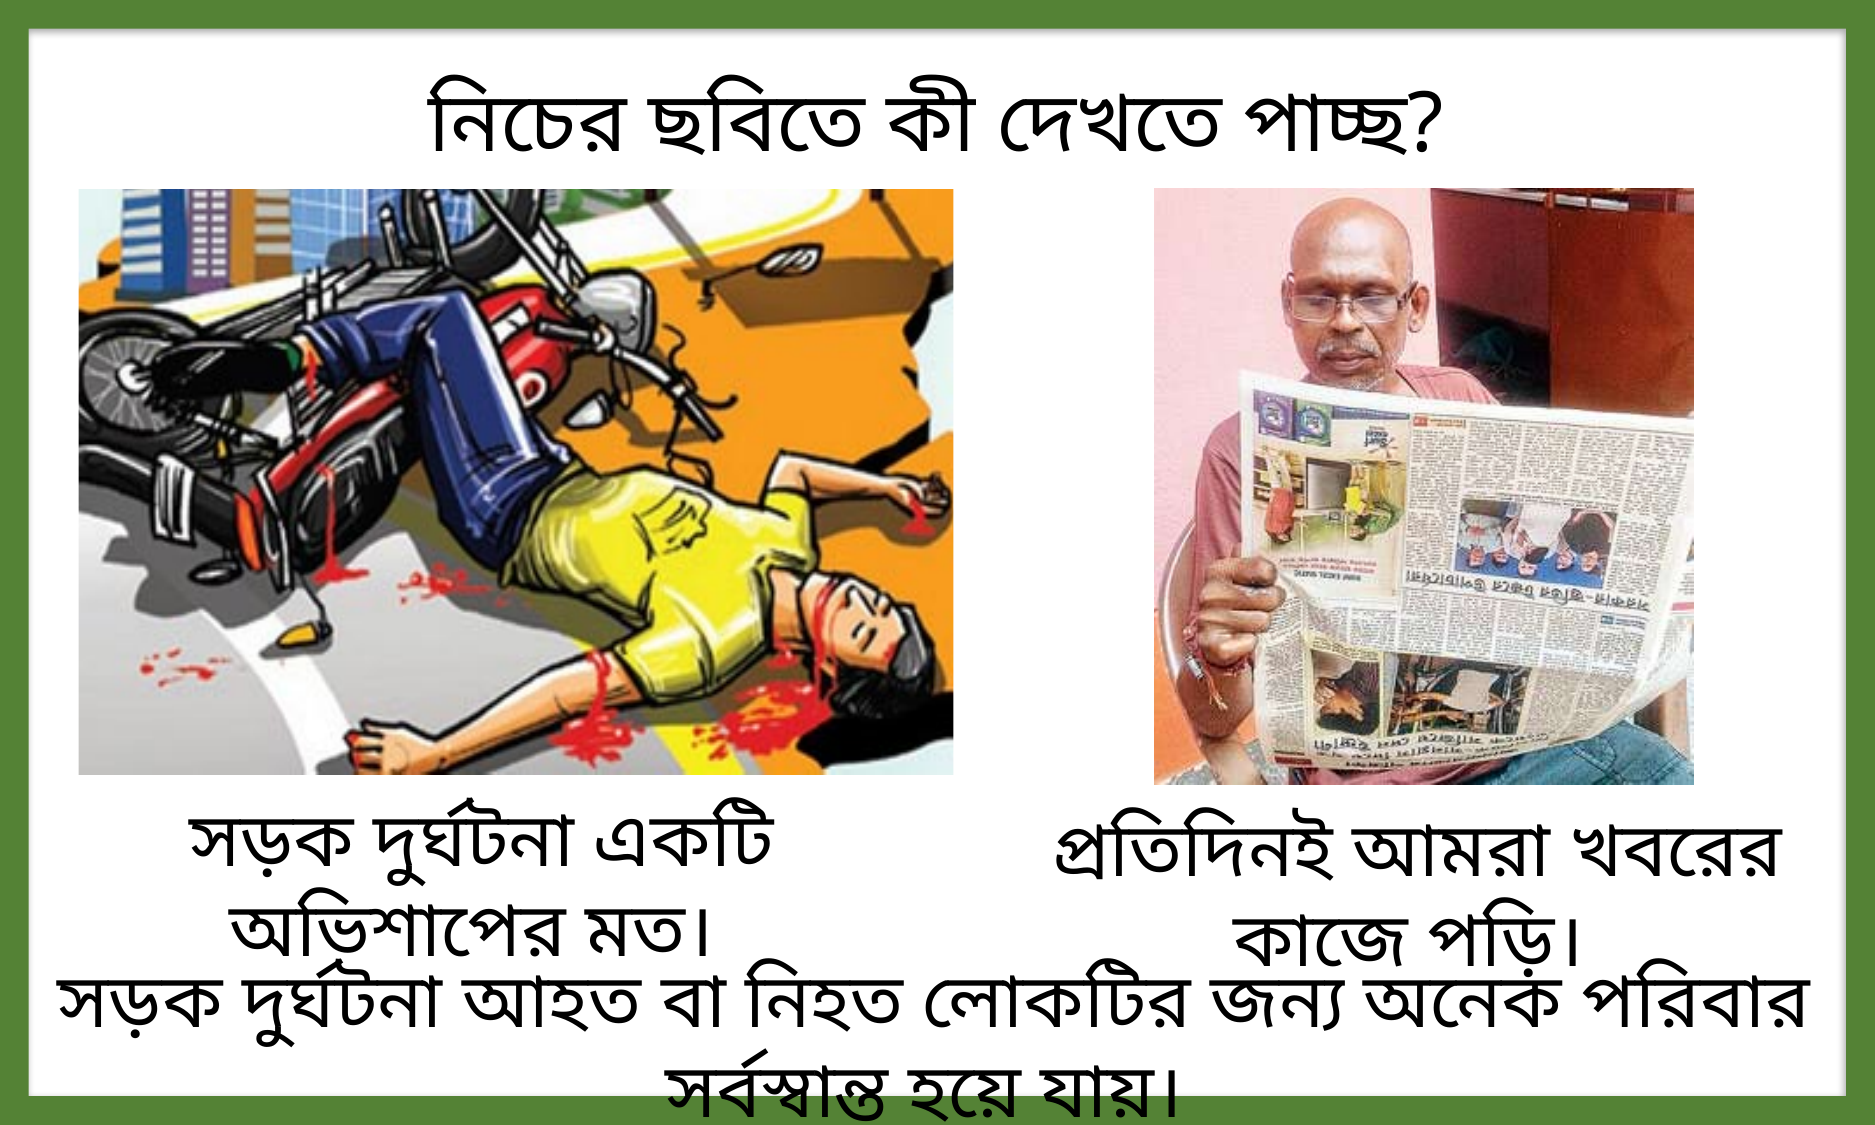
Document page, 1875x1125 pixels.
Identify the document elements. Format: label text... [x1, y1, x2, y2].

text_box সড়ক দুর্ঘটনা আহত বা নিহত লোকটির জন্য অনেক পরিবার সর্বস্বান্ত হয়ে যায়। [36, 945, 1832, 1125]
text_box প্রতিদিনই আমরা খবরের কাজে পড়ি। [955, 794, 1875, 989]
text_box সড়ক দুর্ঘটনা একটি অভিশাপের মত। [19, 784, 944, 979]
picture [78, 189, 954, 775]
picture [1154, 188, 1694, 785]
text_box নিচের ছবিতে কী দেখতে পাচ্ছ? [379, 60, 1493, 176]
